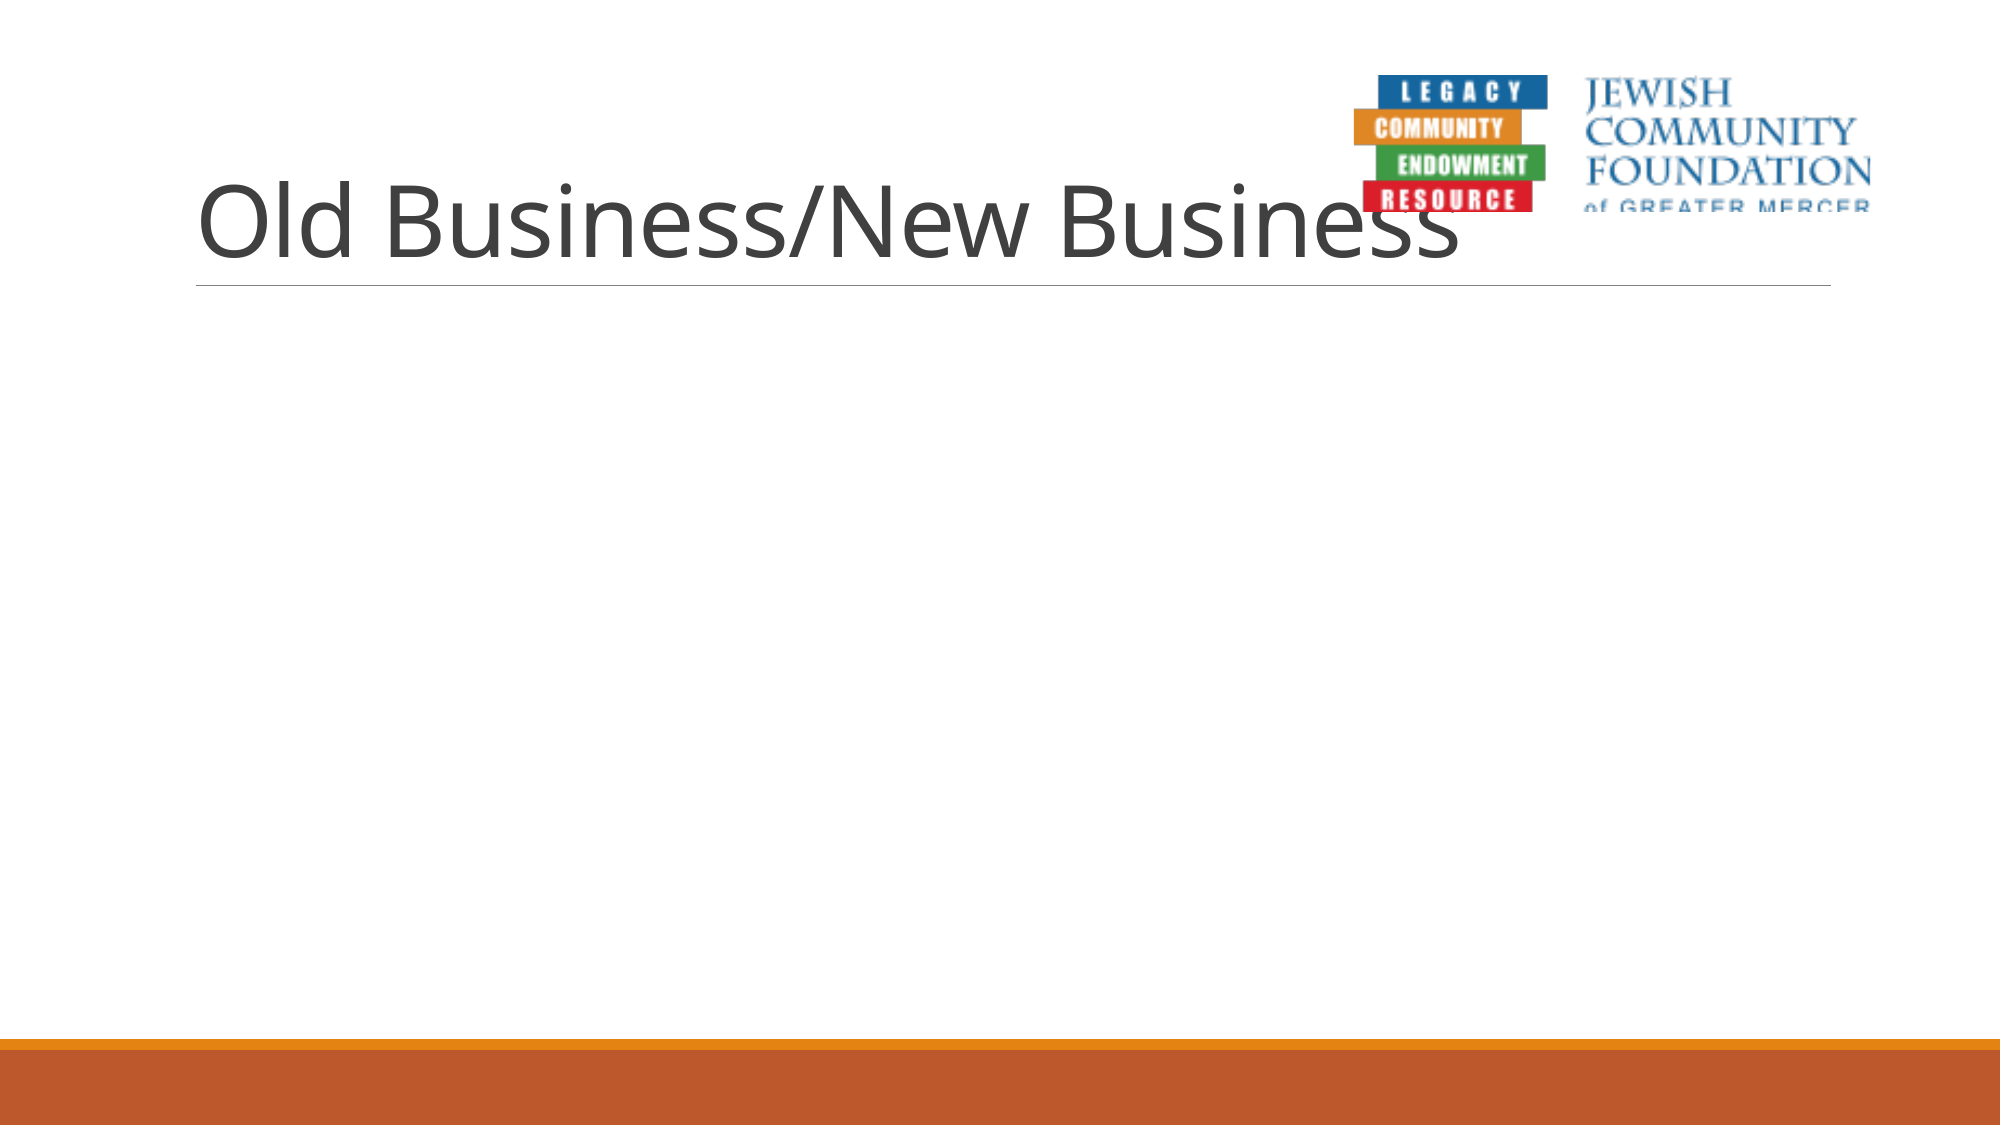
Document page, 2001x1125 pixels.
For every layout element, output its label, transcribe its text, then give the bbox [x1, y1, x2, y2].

title Old Business/New Business [180, 47, 1830, 285]
picture [1353, 74, 1871, 213]
